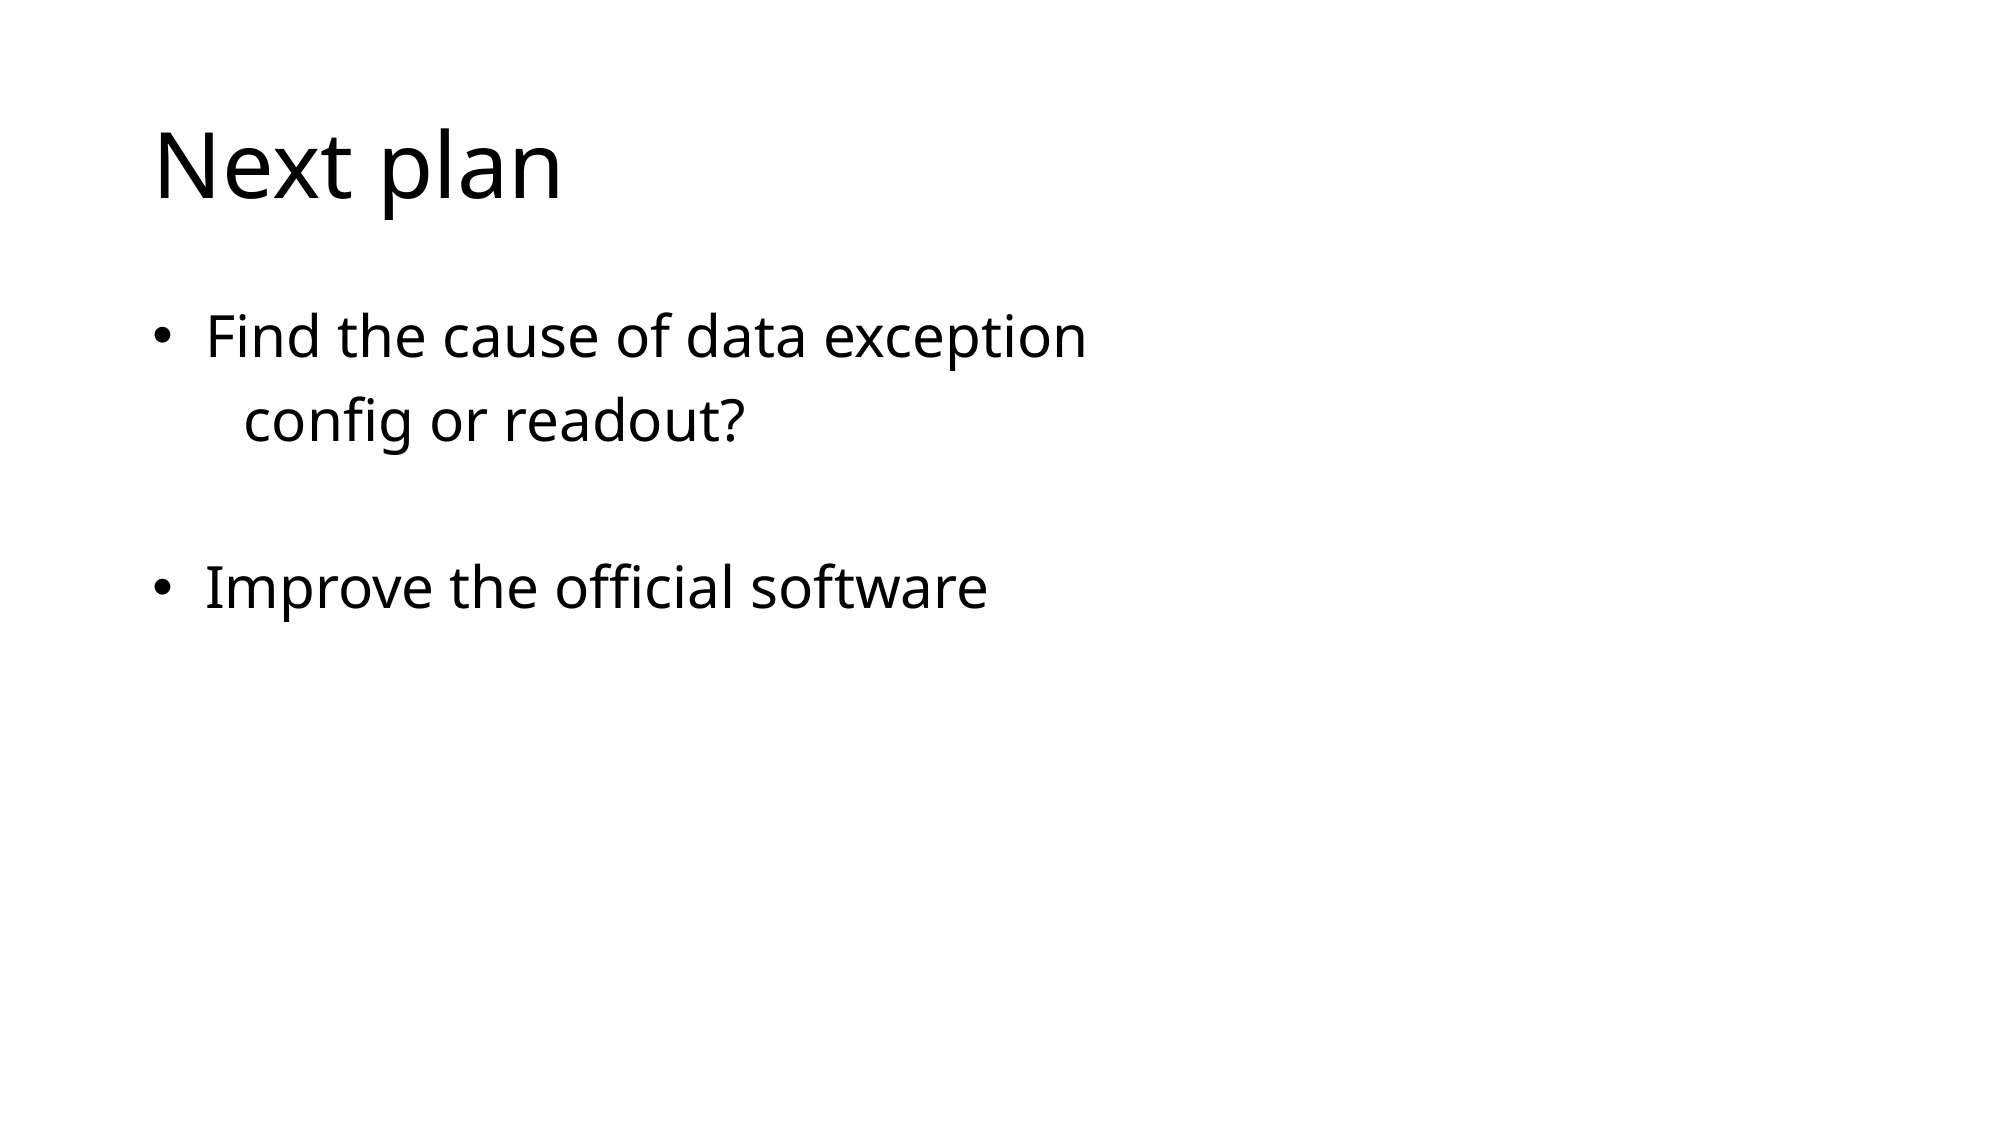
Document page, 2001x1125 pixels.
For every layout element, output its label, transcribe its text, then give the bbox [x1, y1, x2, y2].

title Next plan [137, 59, 1863, 278]
list Find the cause of data exception config or readout? Improve the official software [137, 299, 1863, 1014]
